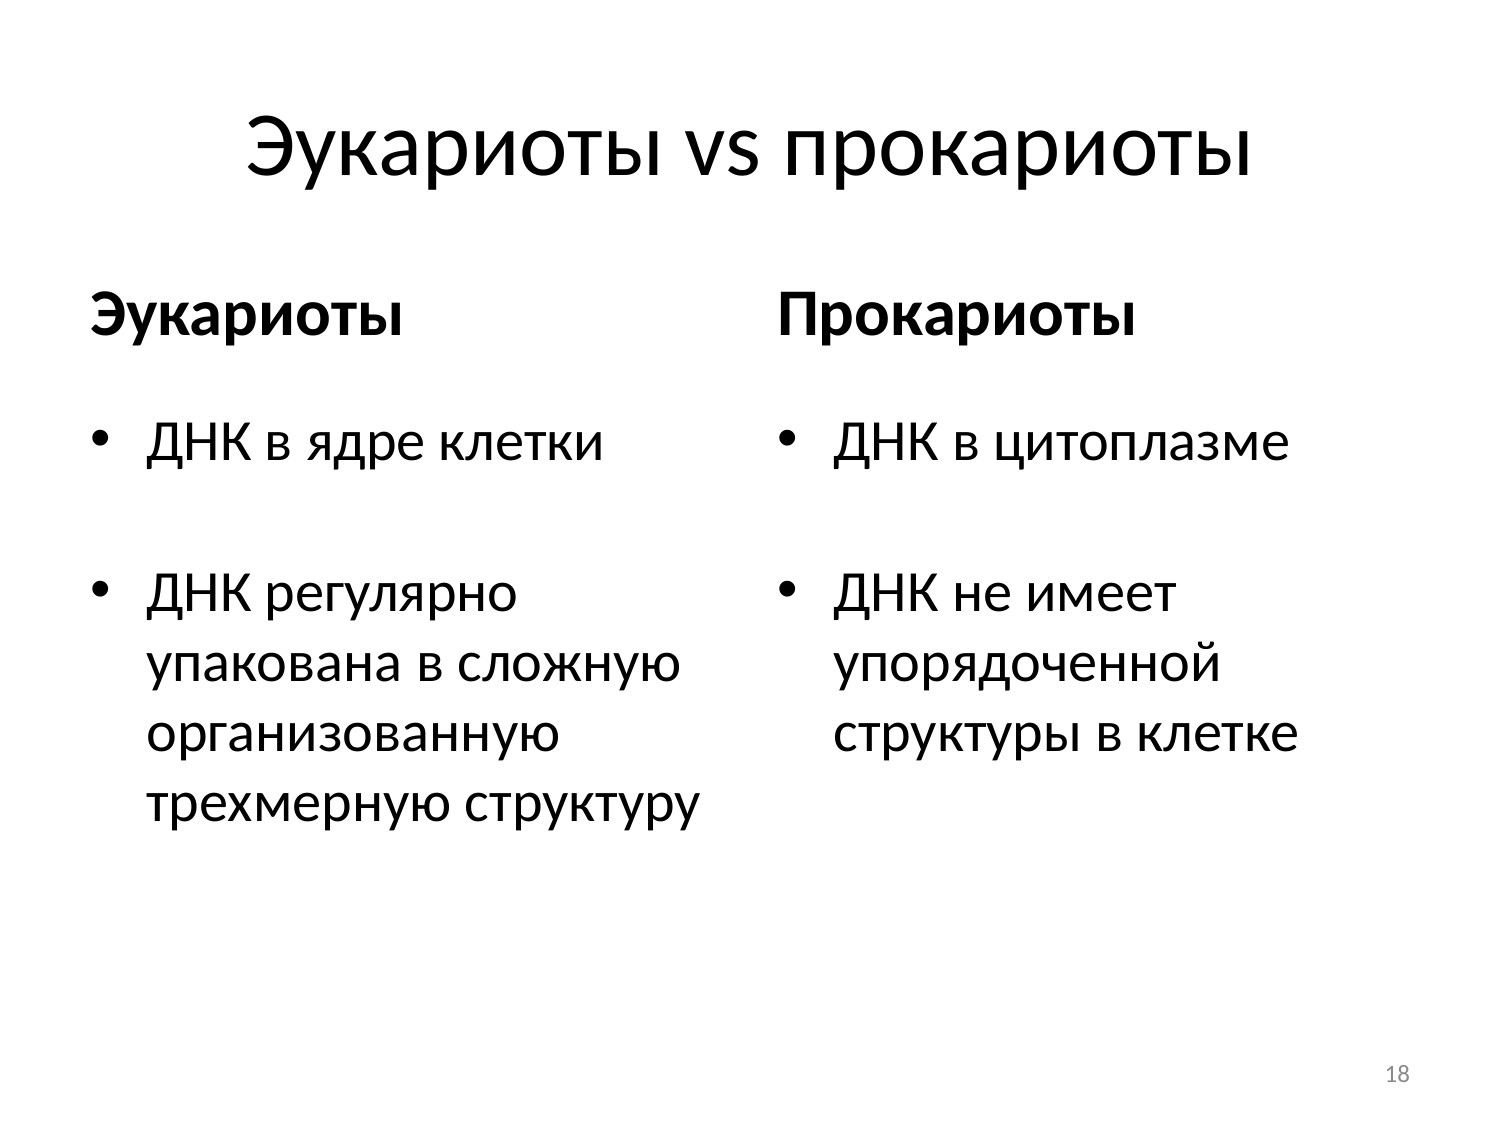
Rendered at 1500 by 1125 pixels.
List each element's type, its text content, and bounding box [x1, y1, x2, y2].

list ДНК в цитоплазме ДНК не имеет упорядоченной структуры в клетке [761, 394, 1425, 891]
title Эукариоты vs прокариоты [75, 45, 1425, 233]
slide_number 18 [1074, 1042, 1425, 1103]
list ДНК в ядре клетки ДНК регулярно упакована в сложную организованную трехмерную структуру [75, 394, 738, 859]
list Эукариоты [75, 251, 738, 357]
list Прокариоты [761, 251, 1425, 357]
